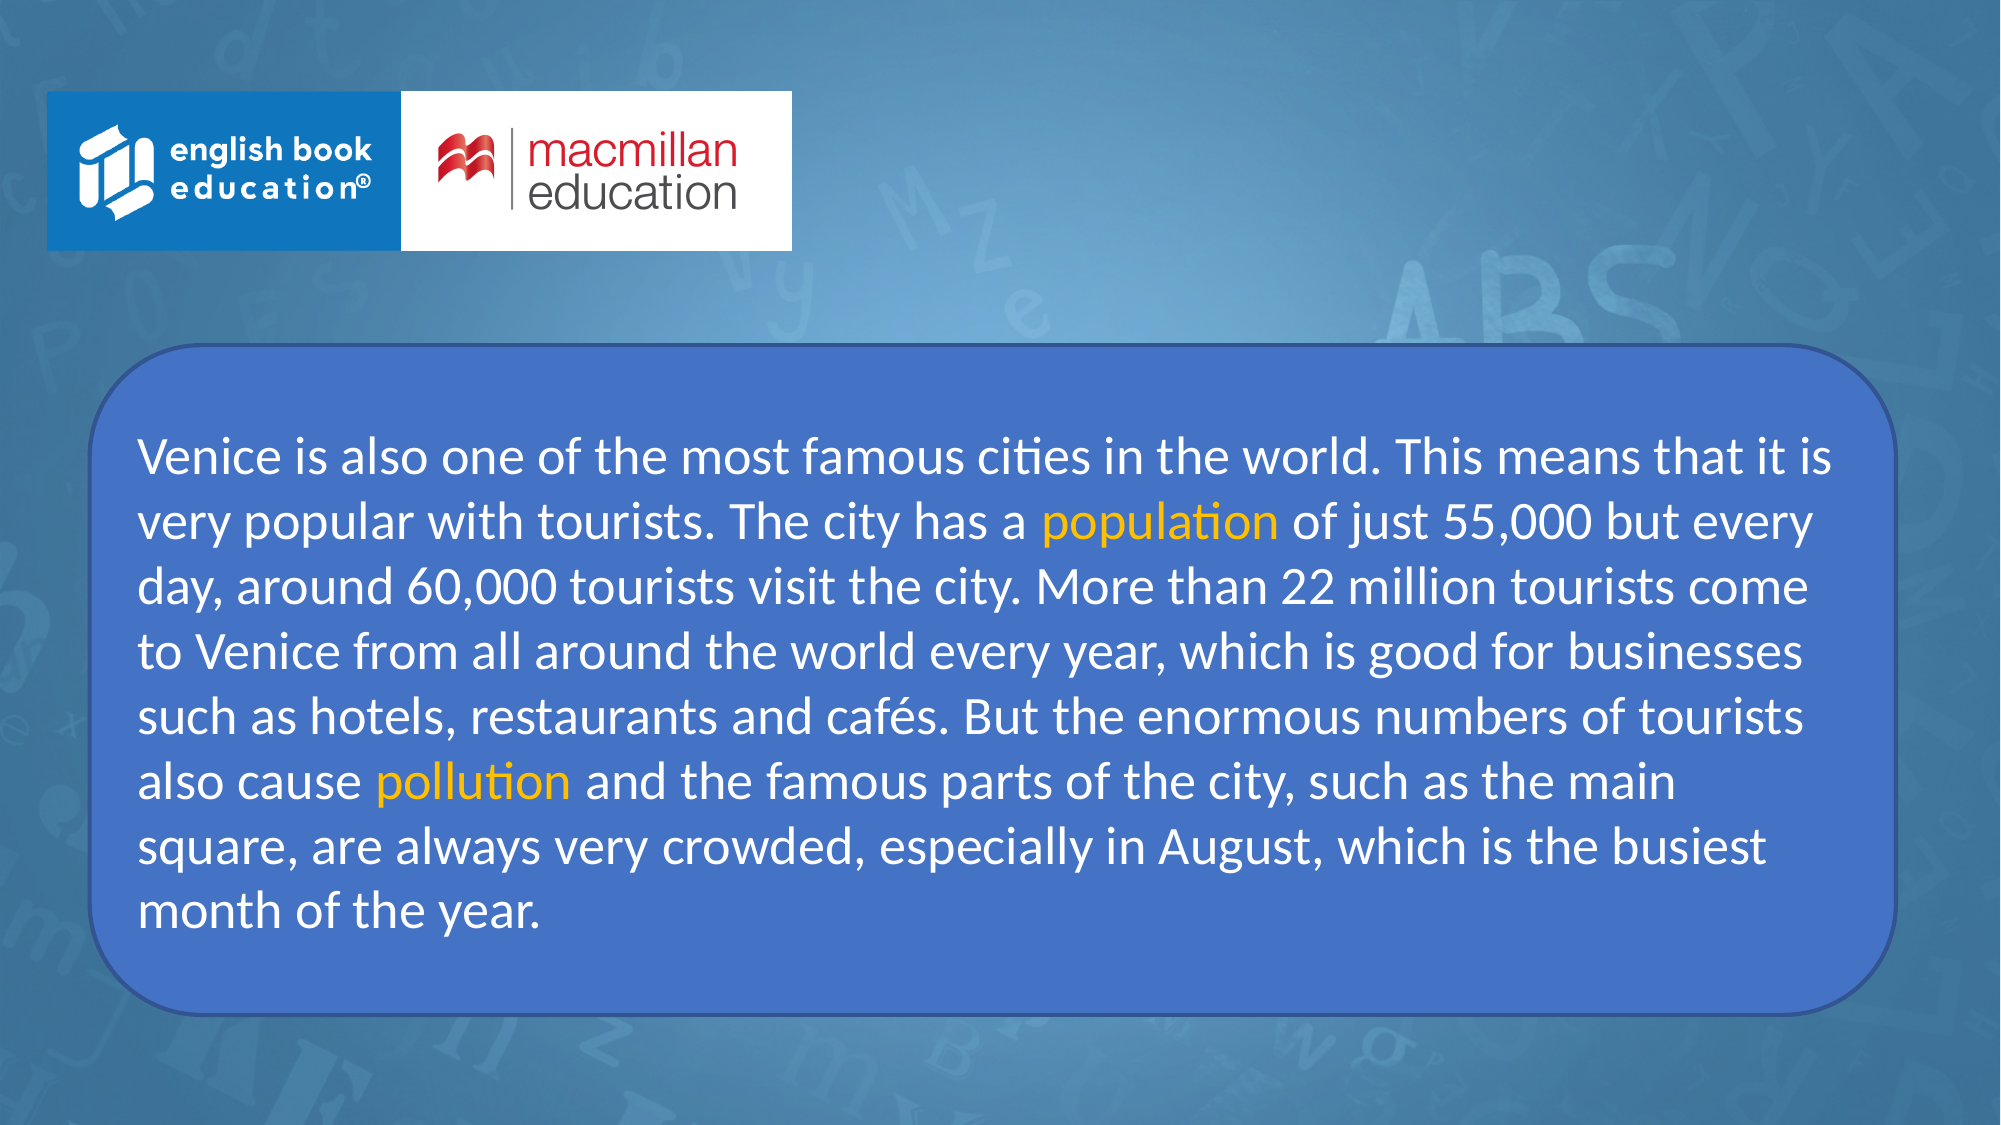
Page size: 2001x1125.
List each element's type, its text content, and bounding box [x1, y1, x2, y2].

picture [0, 0, 2001, 1125]
text_box Venice is also one of the most famous cities in the world. This means that it is very popular with tourists. The city has a population of just 55,000 but every day, around 60,000 tourists visit the city. More than 22 million tourists come to Venice from all around the world every year, which is good for businesses such as hotels, restaurants and cafés. But the enormous numbers of tourists also cause pollution and the famous parts of the city, such as the main square, are always very crowded, especially in August, which is the busiest month of the year. [87, 343, 1899, 1018]
text_box [47, 45, 1896, 185]
